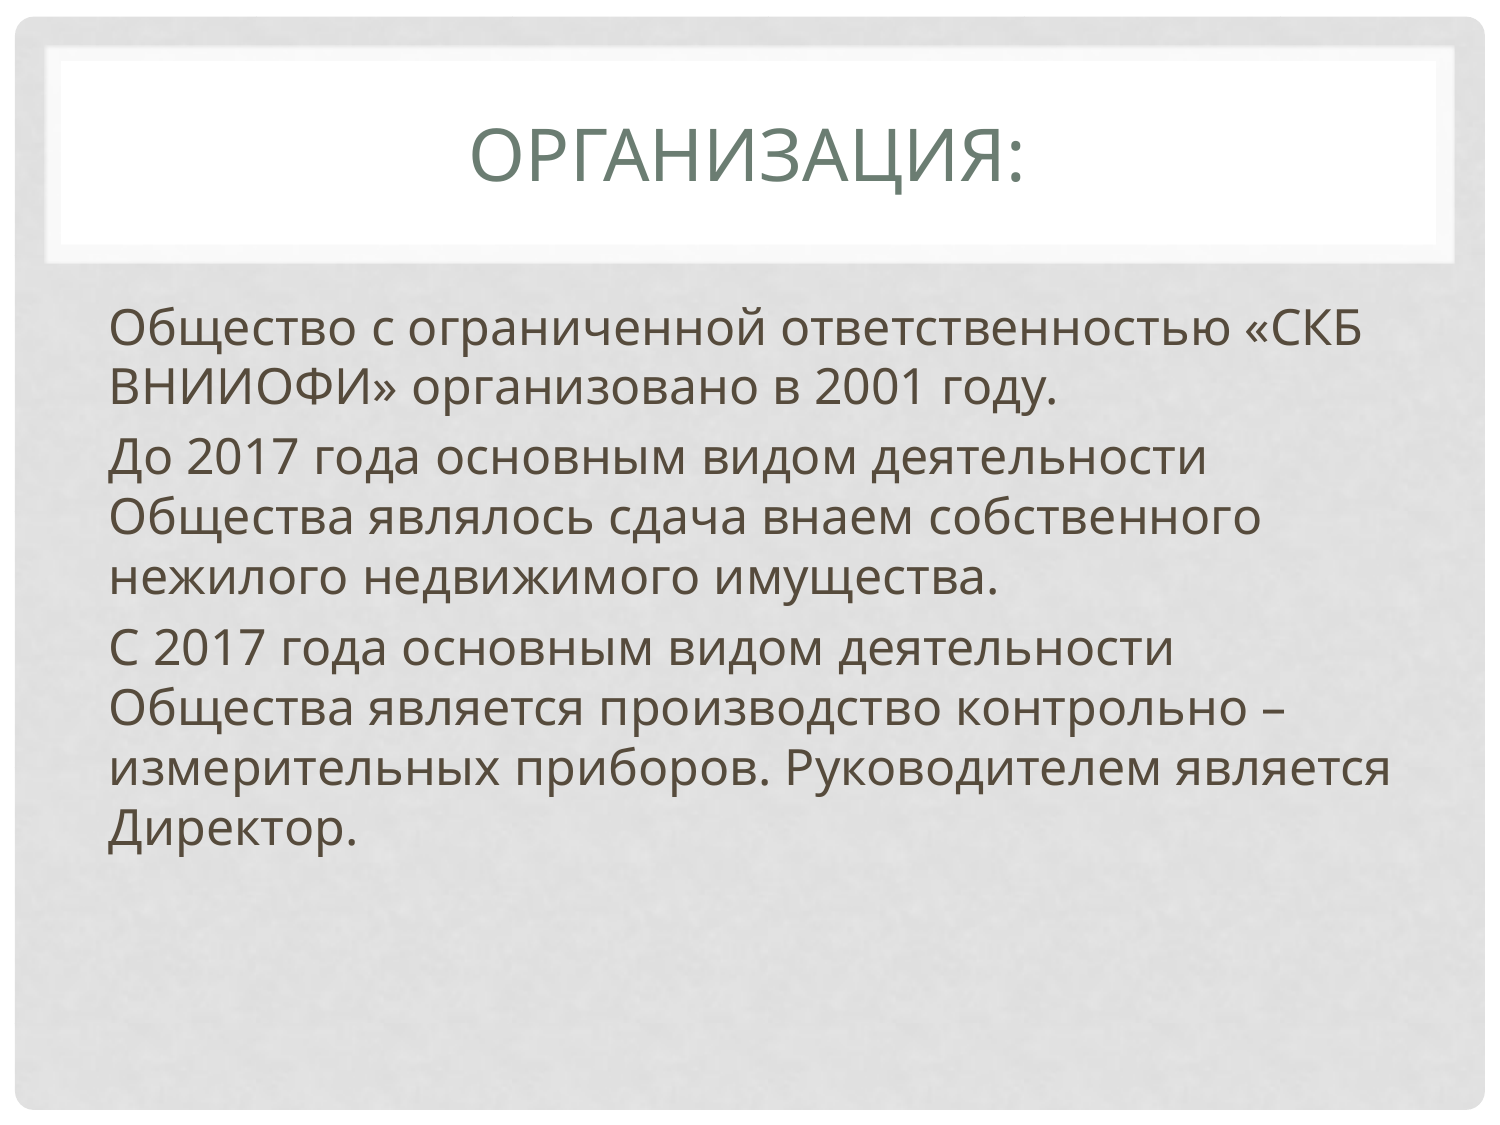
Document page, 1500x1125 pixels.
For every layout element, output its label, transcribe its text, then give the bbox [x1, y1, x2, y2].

list Общество с ограниченной ответственностью «СКБ ВНИИОФИ» организовано в 2001 году. До 2017 года основным видом деятельности Общества являлось сдача внаем собственного нежилого недвижимого имущества. С 2017 года основным видом деятельности Общества является производство контрольно – измерительных приборов. Руководителем является Директор. [75, 287, 1425, 1005]
title Организация: [69, 66, 1425, 238]
